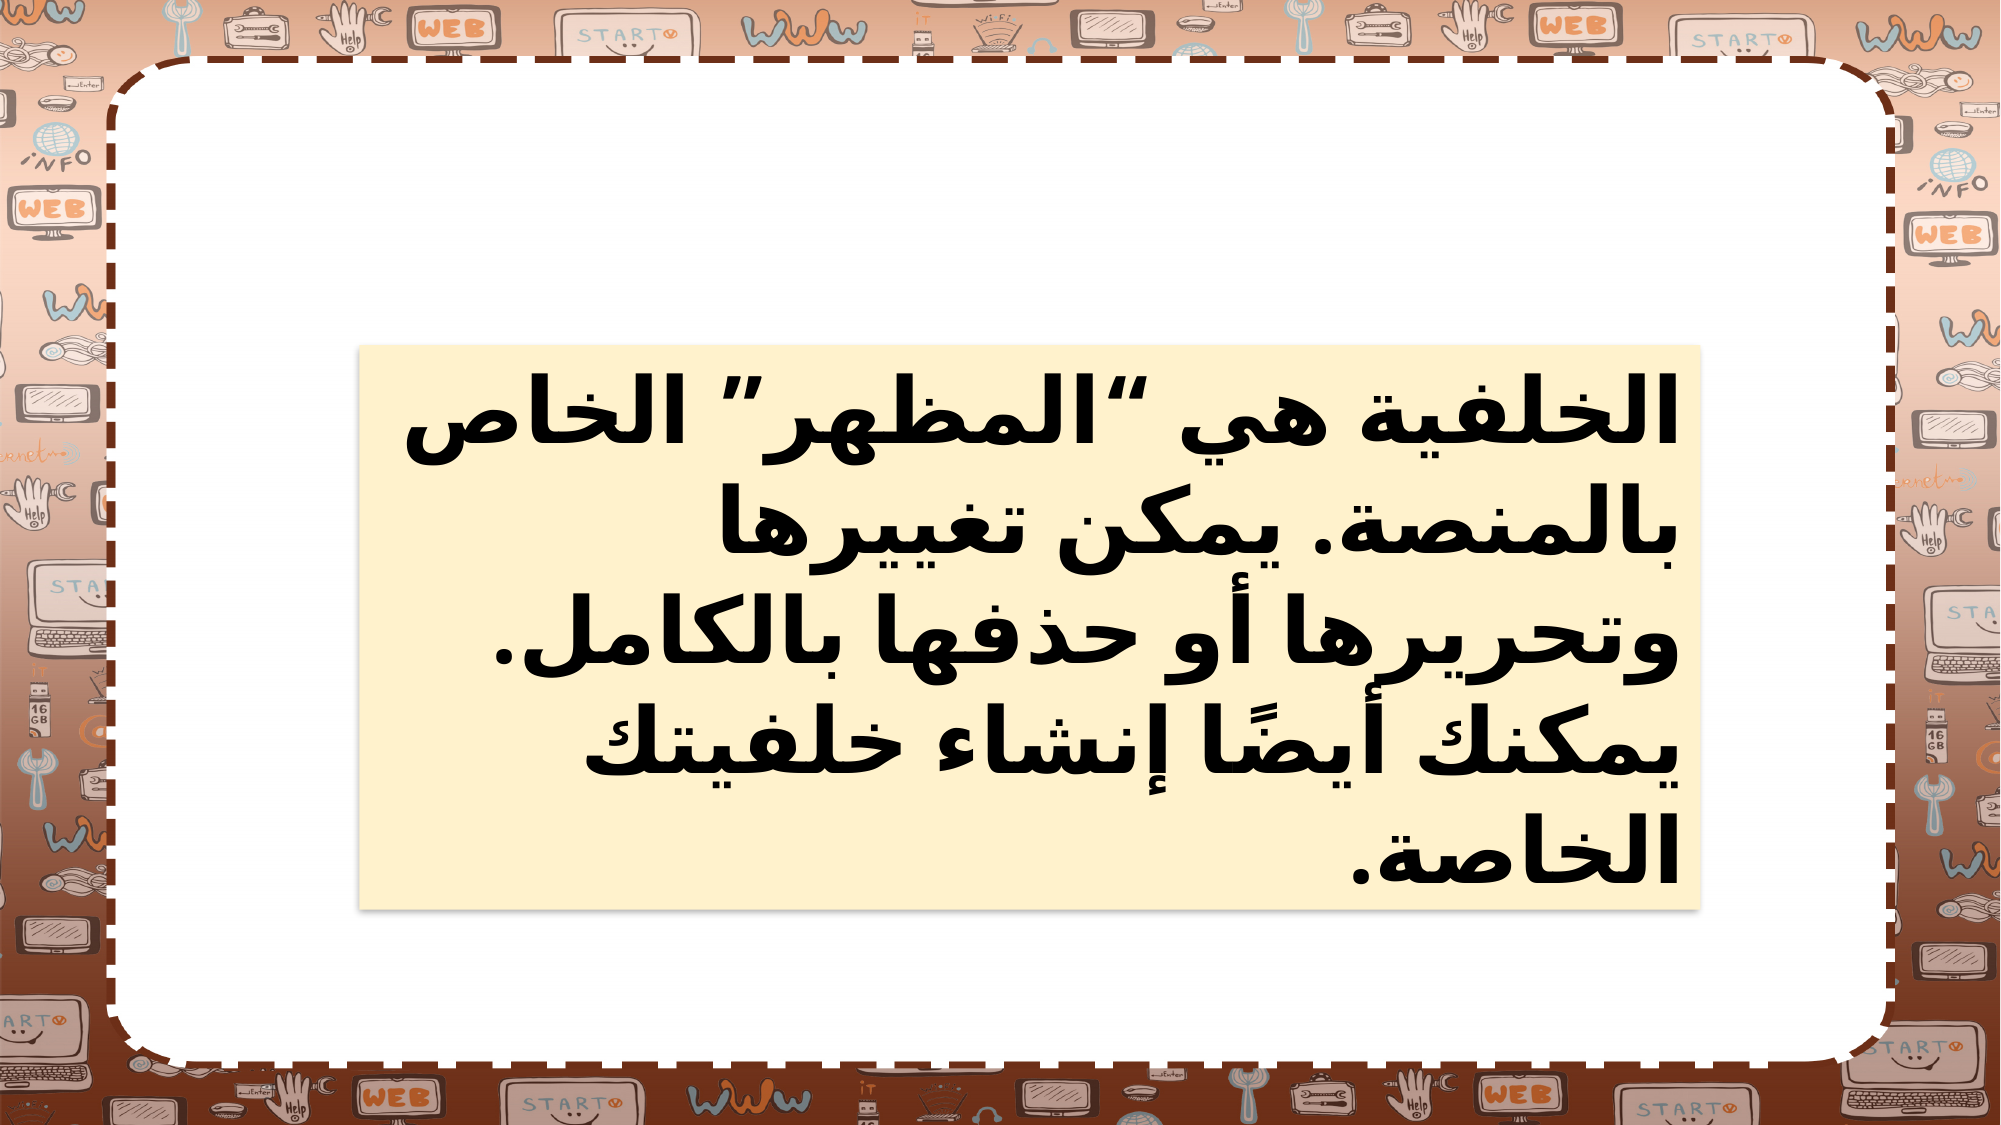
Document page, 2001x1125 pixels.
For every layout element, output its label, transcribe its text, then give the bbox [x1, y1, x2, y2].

text_box الخلفية هي “المظهر” الخاص بالمنصة. يمكن تغييرها وتحريرها أو حذفها بالكامل. يمكنك أيضًا إنشاء خلفيتك الخاصة. [358, 344, 1701, 911]
picture [0, 0, 2001, 1125]
